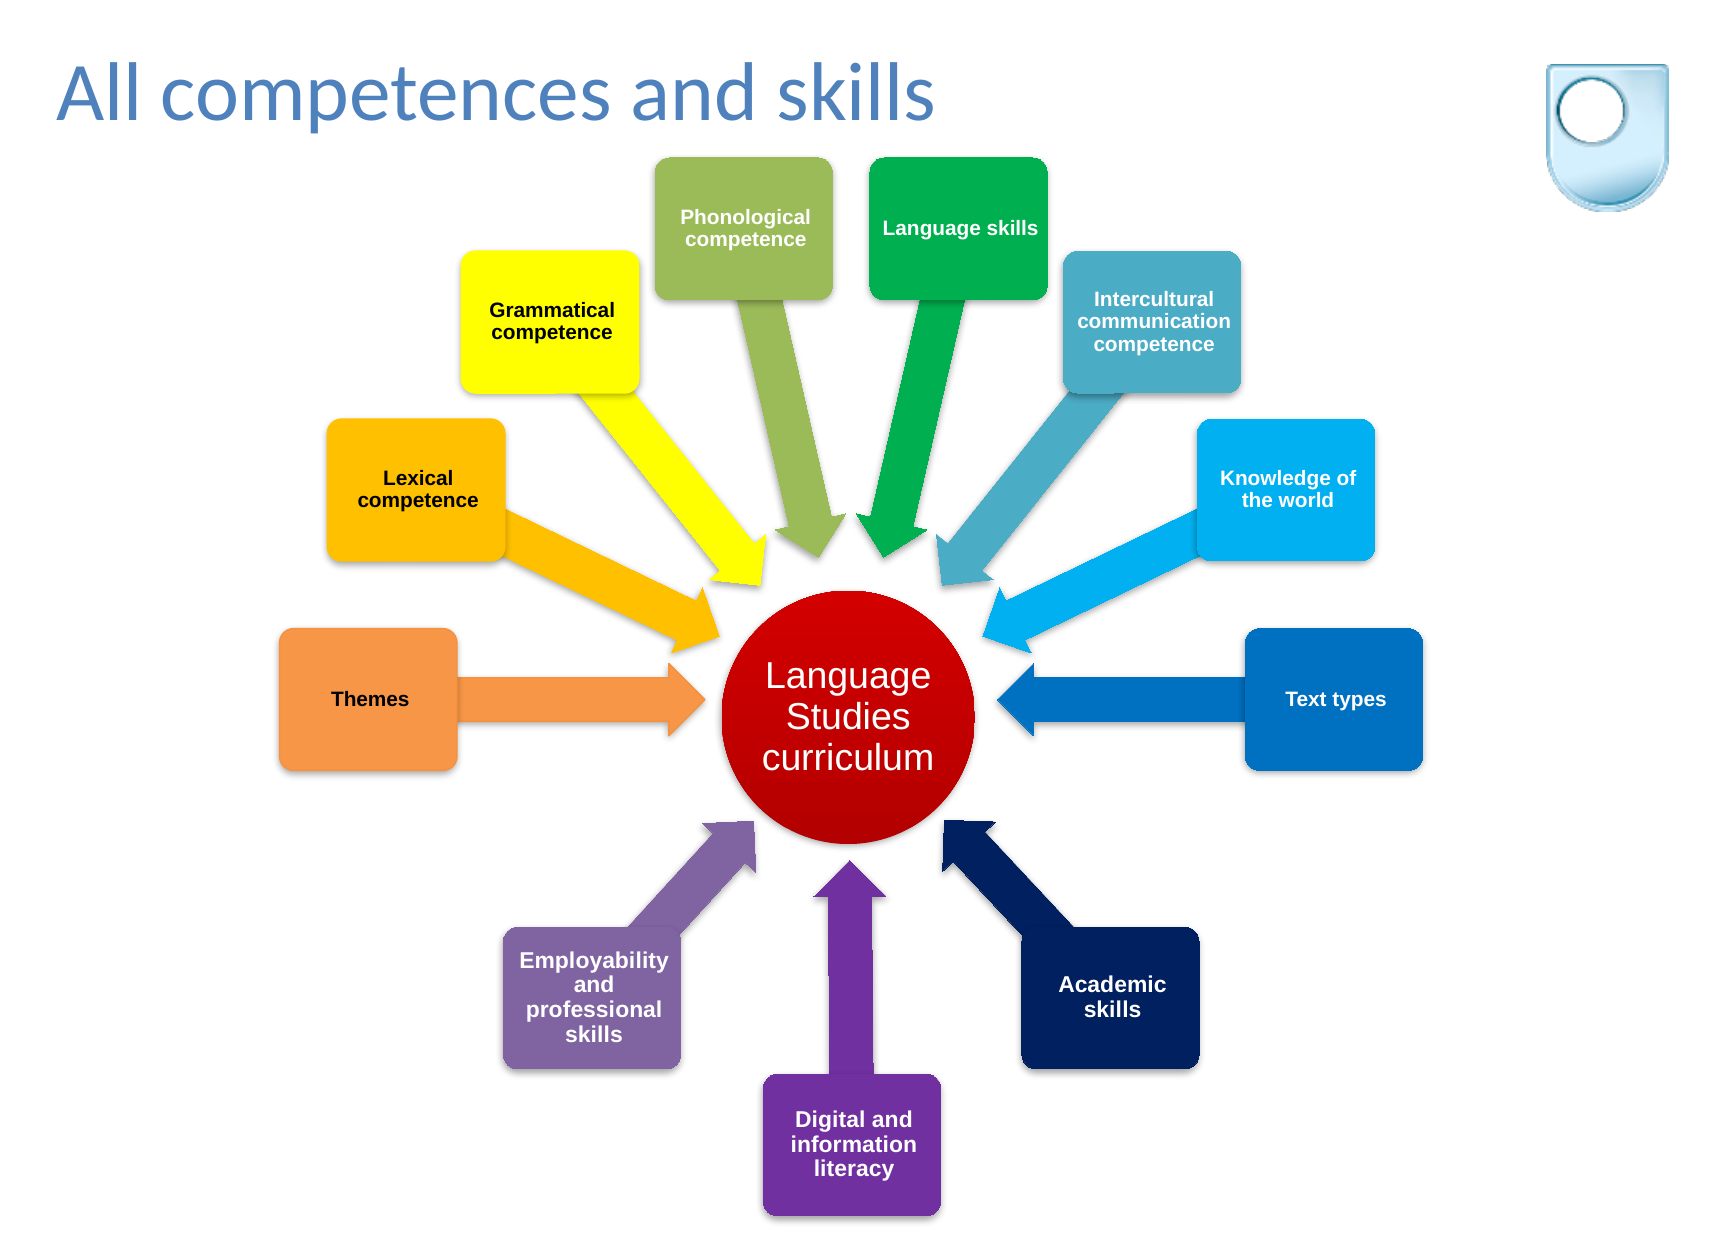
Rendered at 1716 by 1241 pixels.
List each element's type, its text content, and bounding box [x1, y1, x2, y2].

picture [1546, 64, 1669, 212]
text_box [278, 110, 1431, 1241]
title All competences and skills [42, 29, 1587, 144]
